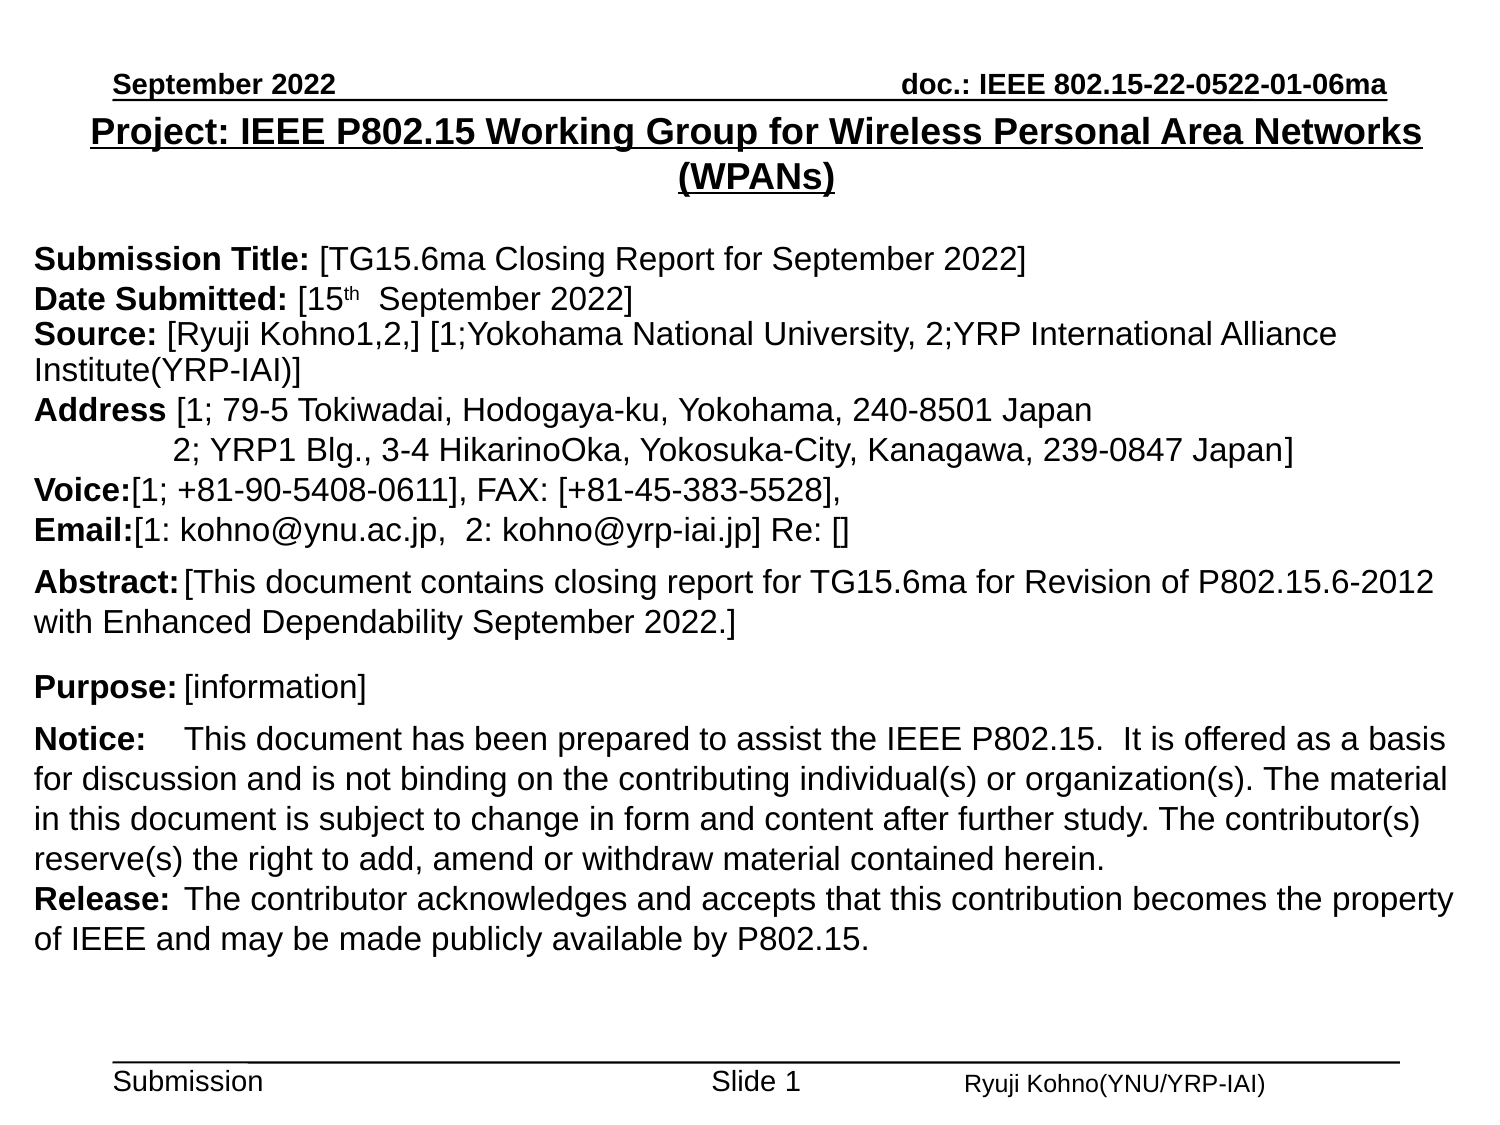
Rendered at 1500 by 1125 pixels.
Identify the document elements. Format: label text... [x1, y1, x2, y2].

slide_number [112, 64, 375, 100]
text_box Project: IEEE P802.15 Working Group for Wireless Personal Area Networks (WPANs) Submission Title: [TG15.6ma Closing Report for September 2022] Date Submitted: [15th September 2022] Source: [Ryuji Kohno1,2,] [1;Yokohama National University, 2;YRP International Alliance Institute(YRP-IAI)] Address [1; 79-5 Tokiwadai, Hodogaya-ku, Yokohama, 240-8501 Japan 2; YRP1 Blg., 3-4 HikarinoOka, Yokosuka-City, Kanagawa, 239-0847 Japan] Voice:[1; +81-90-5408-0611], FAX: [+81-45-383-5528], Email:[1: kohno@ynu.ac.jp, 2: kohno@yrp-iai.jp] Re: [] Abstract: [This document contains closing report for TG15.6ma for Revision of P802.15.6-2012 with Enhanced Dependability September 2022.] Purpose: [information] Notice: This document has been prepared to assist the IEEE P802.15. It is offered as a basis for discussion and is not binding on the contributing individual(s) or organization(s). The material in this document is subject to change in form and content after further study. The contributor(s) reserve(s) the right to add, amend or withdraw material contained herein. Release: The contributor acknowledges and accepts that this contribution becomes the property of IEEE and may be made publicly available by P802.15. [19, 99, 1495, 965]
slide_number Slide 1 [701, 1062, 811, 1098]
